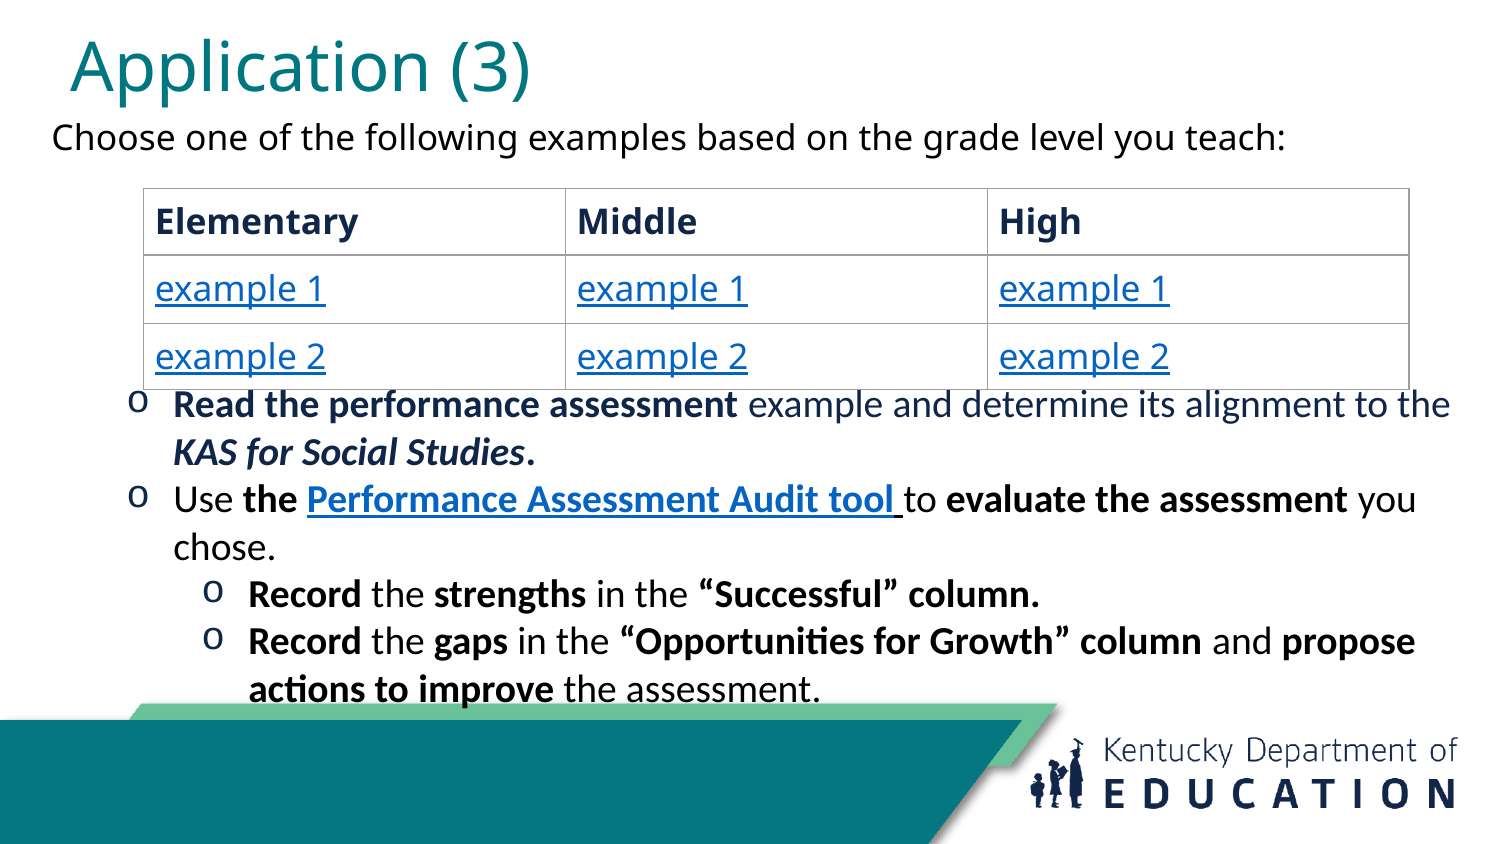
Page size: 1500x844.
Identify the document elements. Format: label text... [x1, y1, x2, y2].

table_cell example 2 [566, 324, 987, 389]
table_cell example 1 [988, 256, 1408, 323]
table_cell example 1 [144, 256, 565, 323]
table_cell example 1 [566, 256, 987, 323]
table_header High [988, 189, 1408, 254]
table_cell example 2 [988, 324, 1408, 389]
picture [0, 0, 1500, 844]
table_header Middle [566, 189, 987, 254]
title Application (3) [59, 26, 1239, 114]
table_header Elementary [144, 189, 565, 254]
table_cell example 2 [144, 324, 565, 389]
list Choose one of the following examples based on the grade level you teach: Read the performance assessment example and determine its alignment to the KAS for Social Studies. Use the Performance Assessment Audit tool to evaluate the assessment you chose. Record the strengths in the “Successful” column. Record the gaps in the “Opportunities for Growth” column and propose actions to improve the assessment. [40, 114, 1486, 695]
